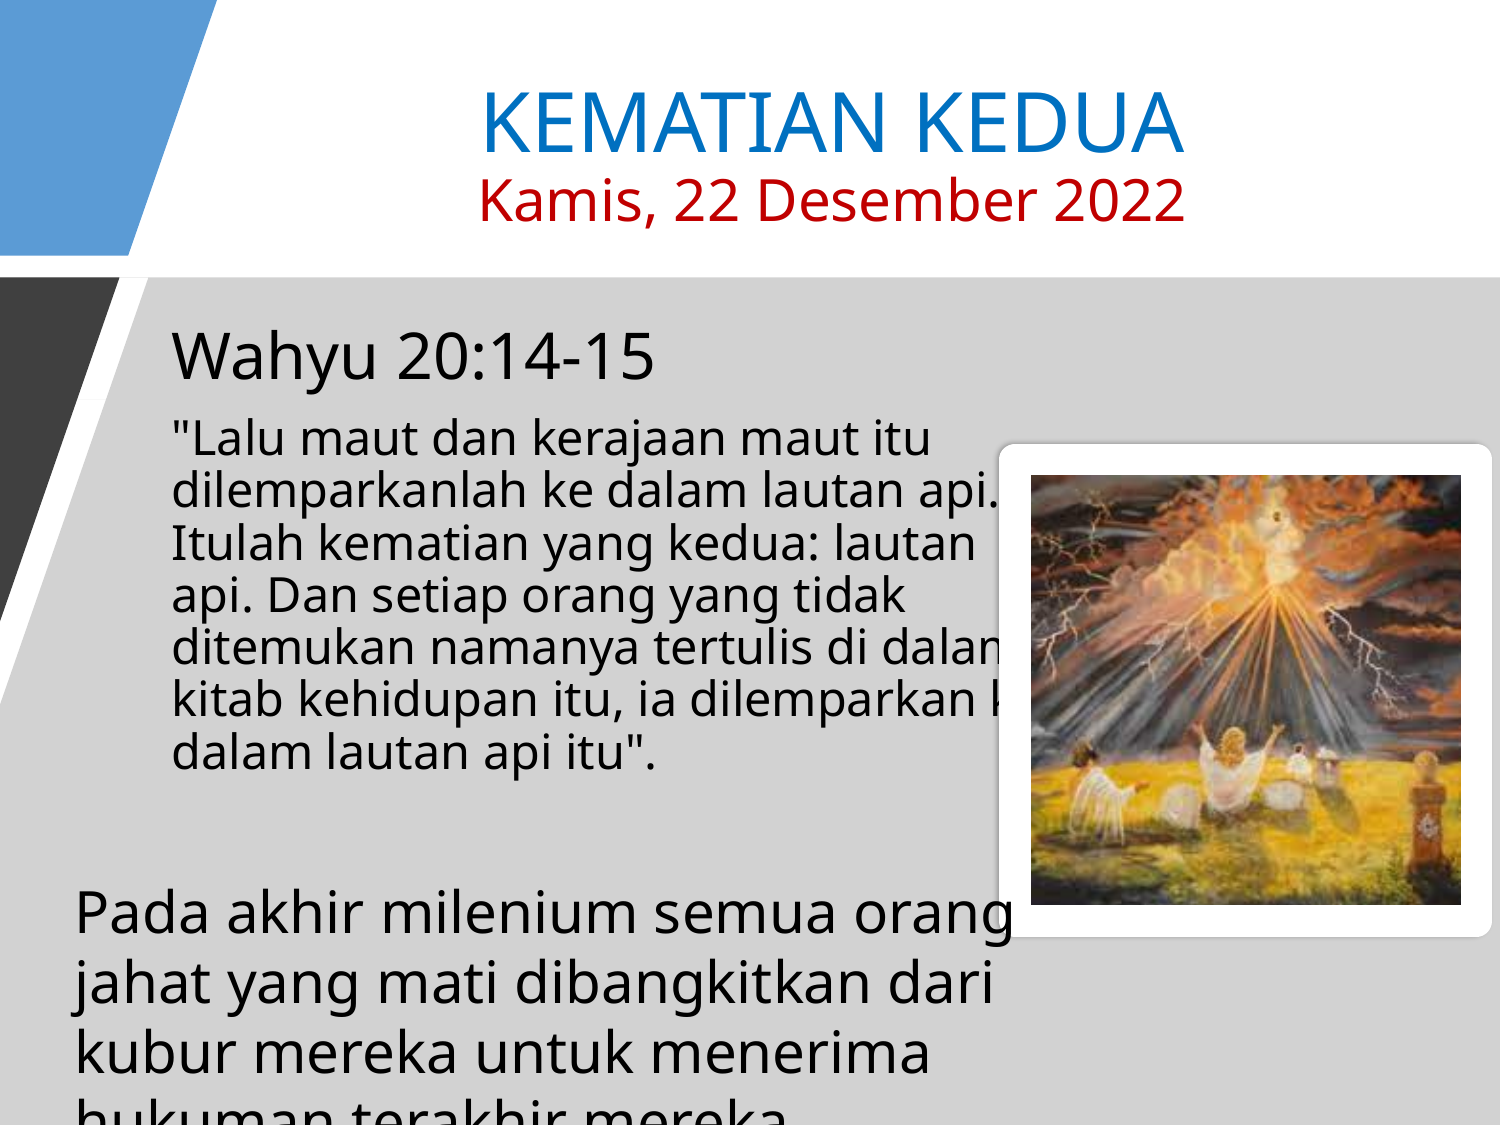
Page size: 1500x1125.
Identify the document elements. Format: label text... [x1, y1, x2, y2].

text_box [0, 276, 1500, 1125]
title KEMATIAN KEDUA Kamis, 22 Desember 2022 [203, 60, 1461, 255]
text_box Pada akhir milenium semua orang jahat yang mati dibangkitkan dari kubur mereka untuk menerima hukuman terakhir mereka. [59, 867, 1111, 1125]
text_box [0, 276, 121, 622]
picture [1030, 474, 1461, 906]
text_box [0, 0, 219, 257]
list Wahyu 20:14-15 "Lalu maut dan kerajaan maut itu dilemparkanlah ke dalam lautan api. Itulah kematian yang kedua: lautan api. Dan setiap orang yang tidak ditemukan namanya tertulis di dalam kitab kehidupan itu, ia dilemparkan ke dalam lautan api itu". [156, 315, 1066, 829]
